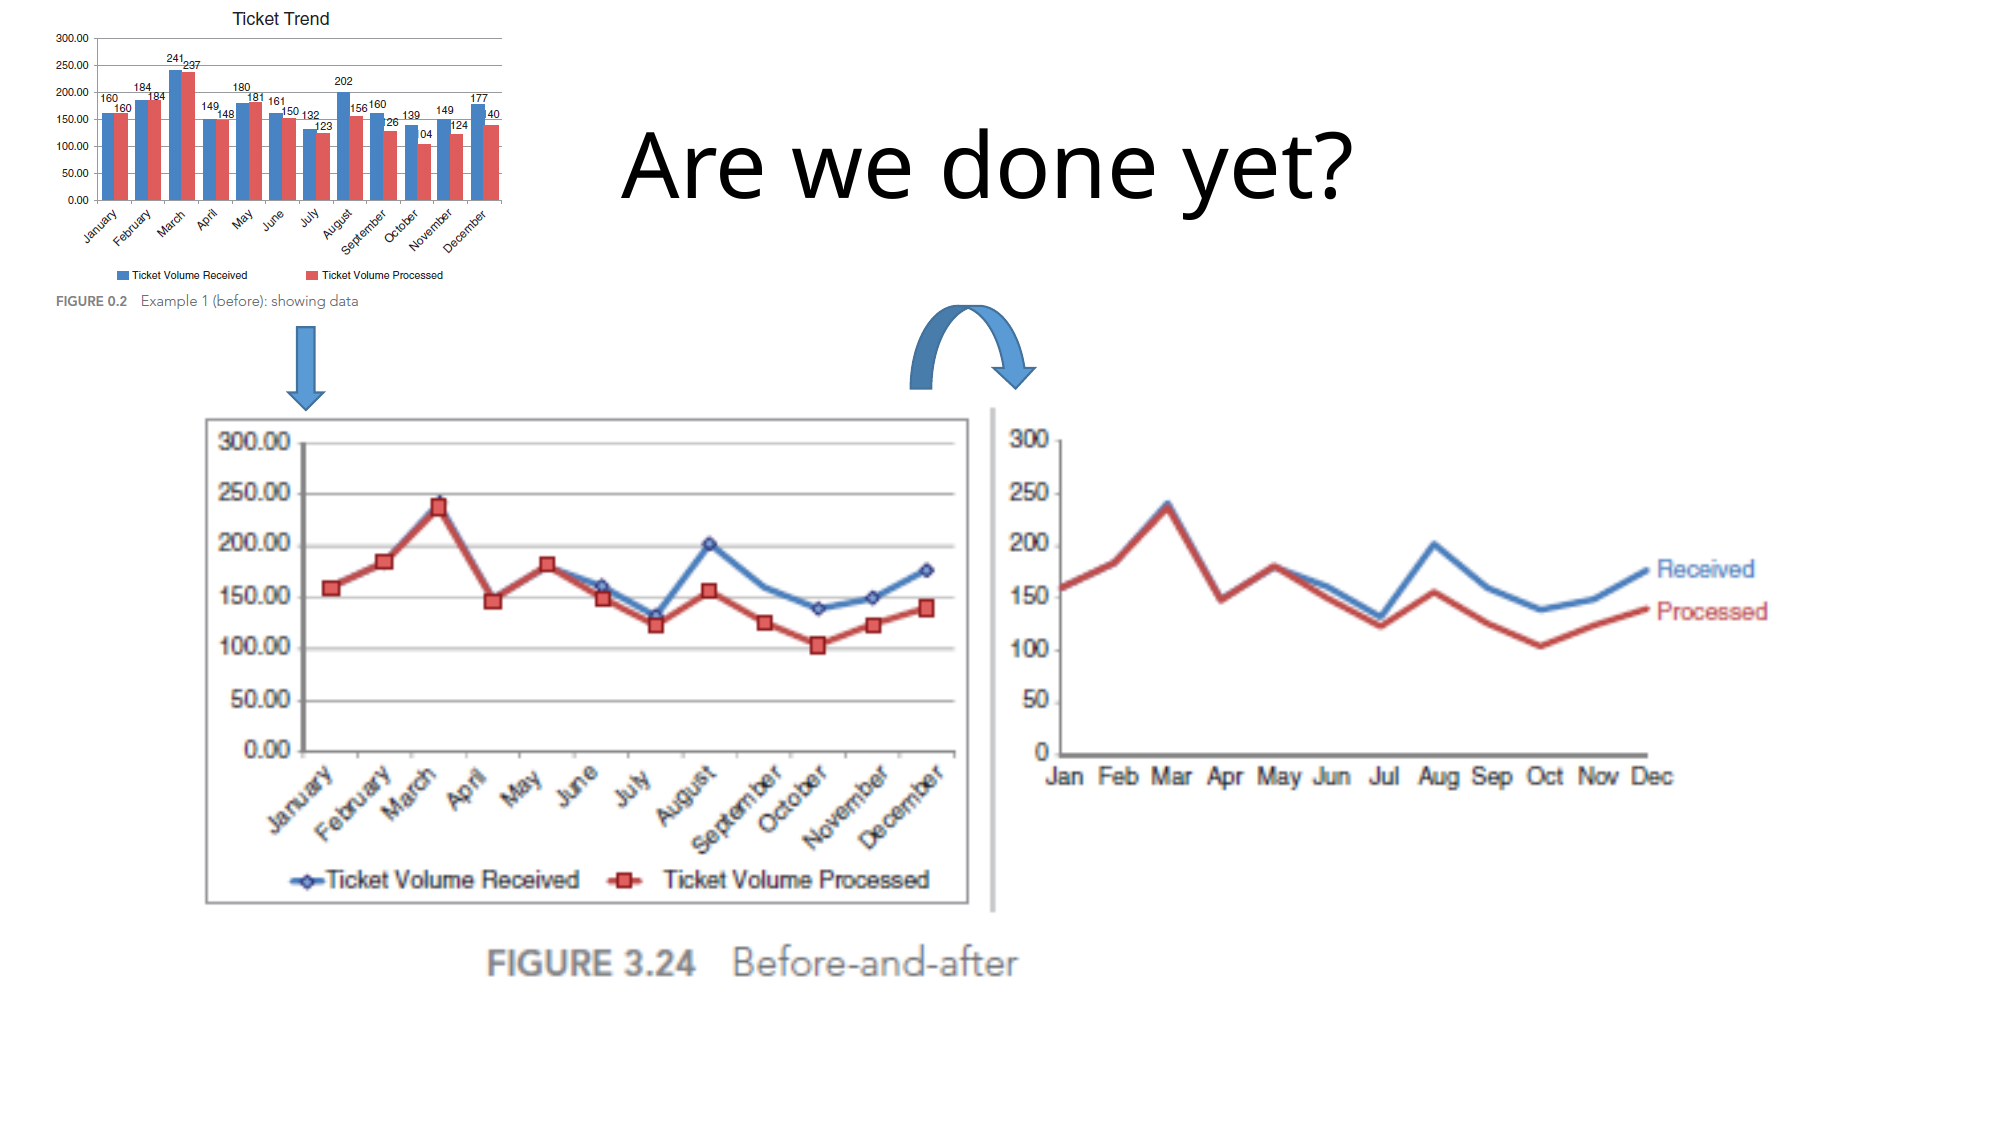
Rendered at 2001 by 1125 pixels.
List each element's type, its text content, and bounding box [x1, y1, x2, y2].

picture [28, 0, 542, 318]
title Are we done yet? [542, 59, 1863, 278]
picture [152, 374, 1821, 1014]
text_box [295, 326, 316, 374]
text_box [910, 304, 1038, 374]
